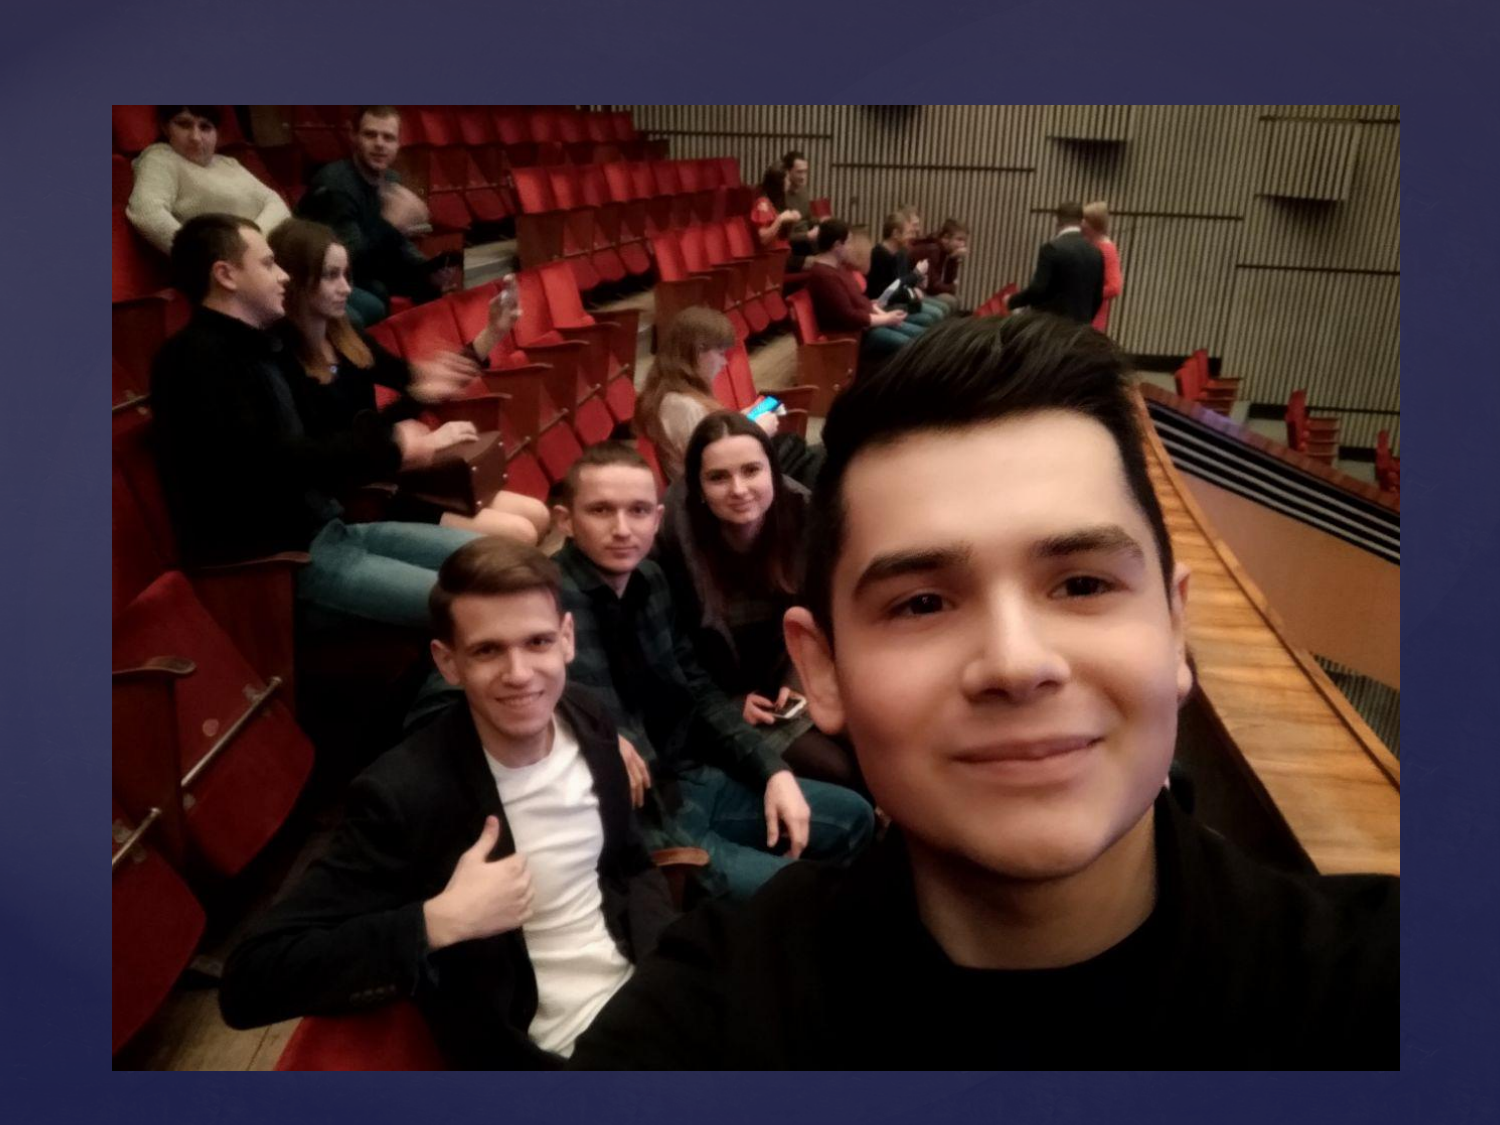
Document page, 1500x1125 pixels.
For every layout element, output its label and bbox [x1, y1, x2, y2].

picture [111, 105, 1401, 1071]
